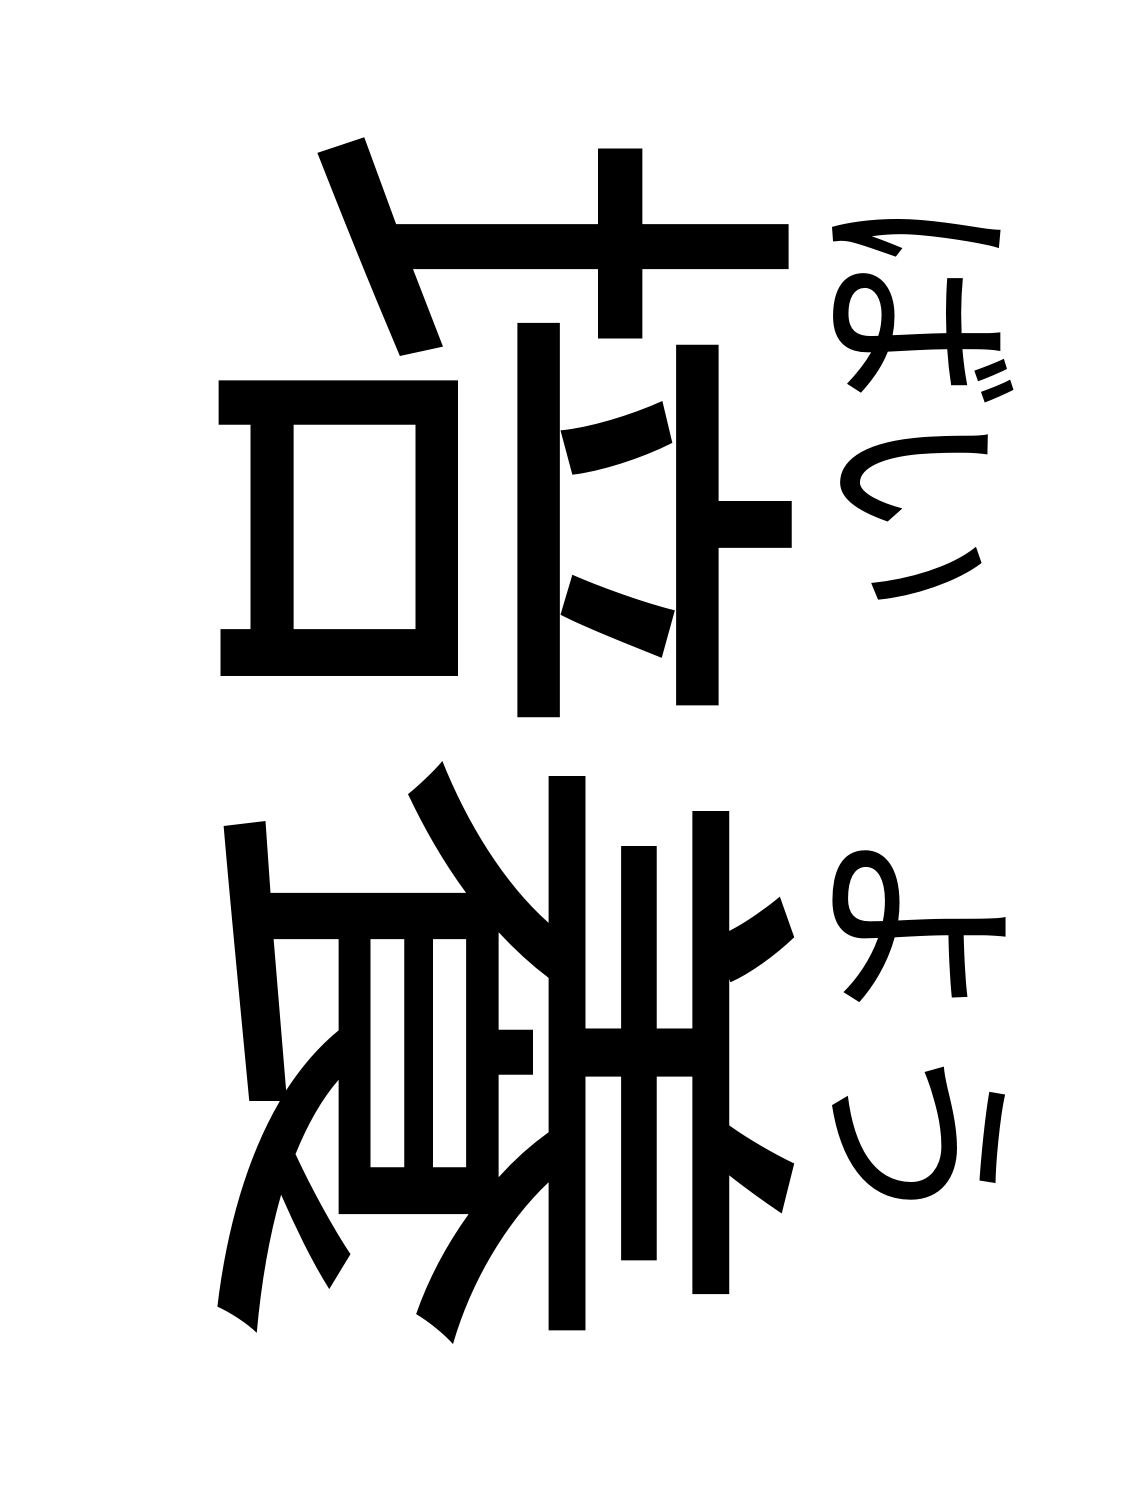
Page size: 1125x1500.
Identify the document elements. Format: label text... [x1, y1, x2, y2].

text_box ばい よう [775, 88, 1058, 1459]
text_box 培養 [135, 116, 775, 1384]
